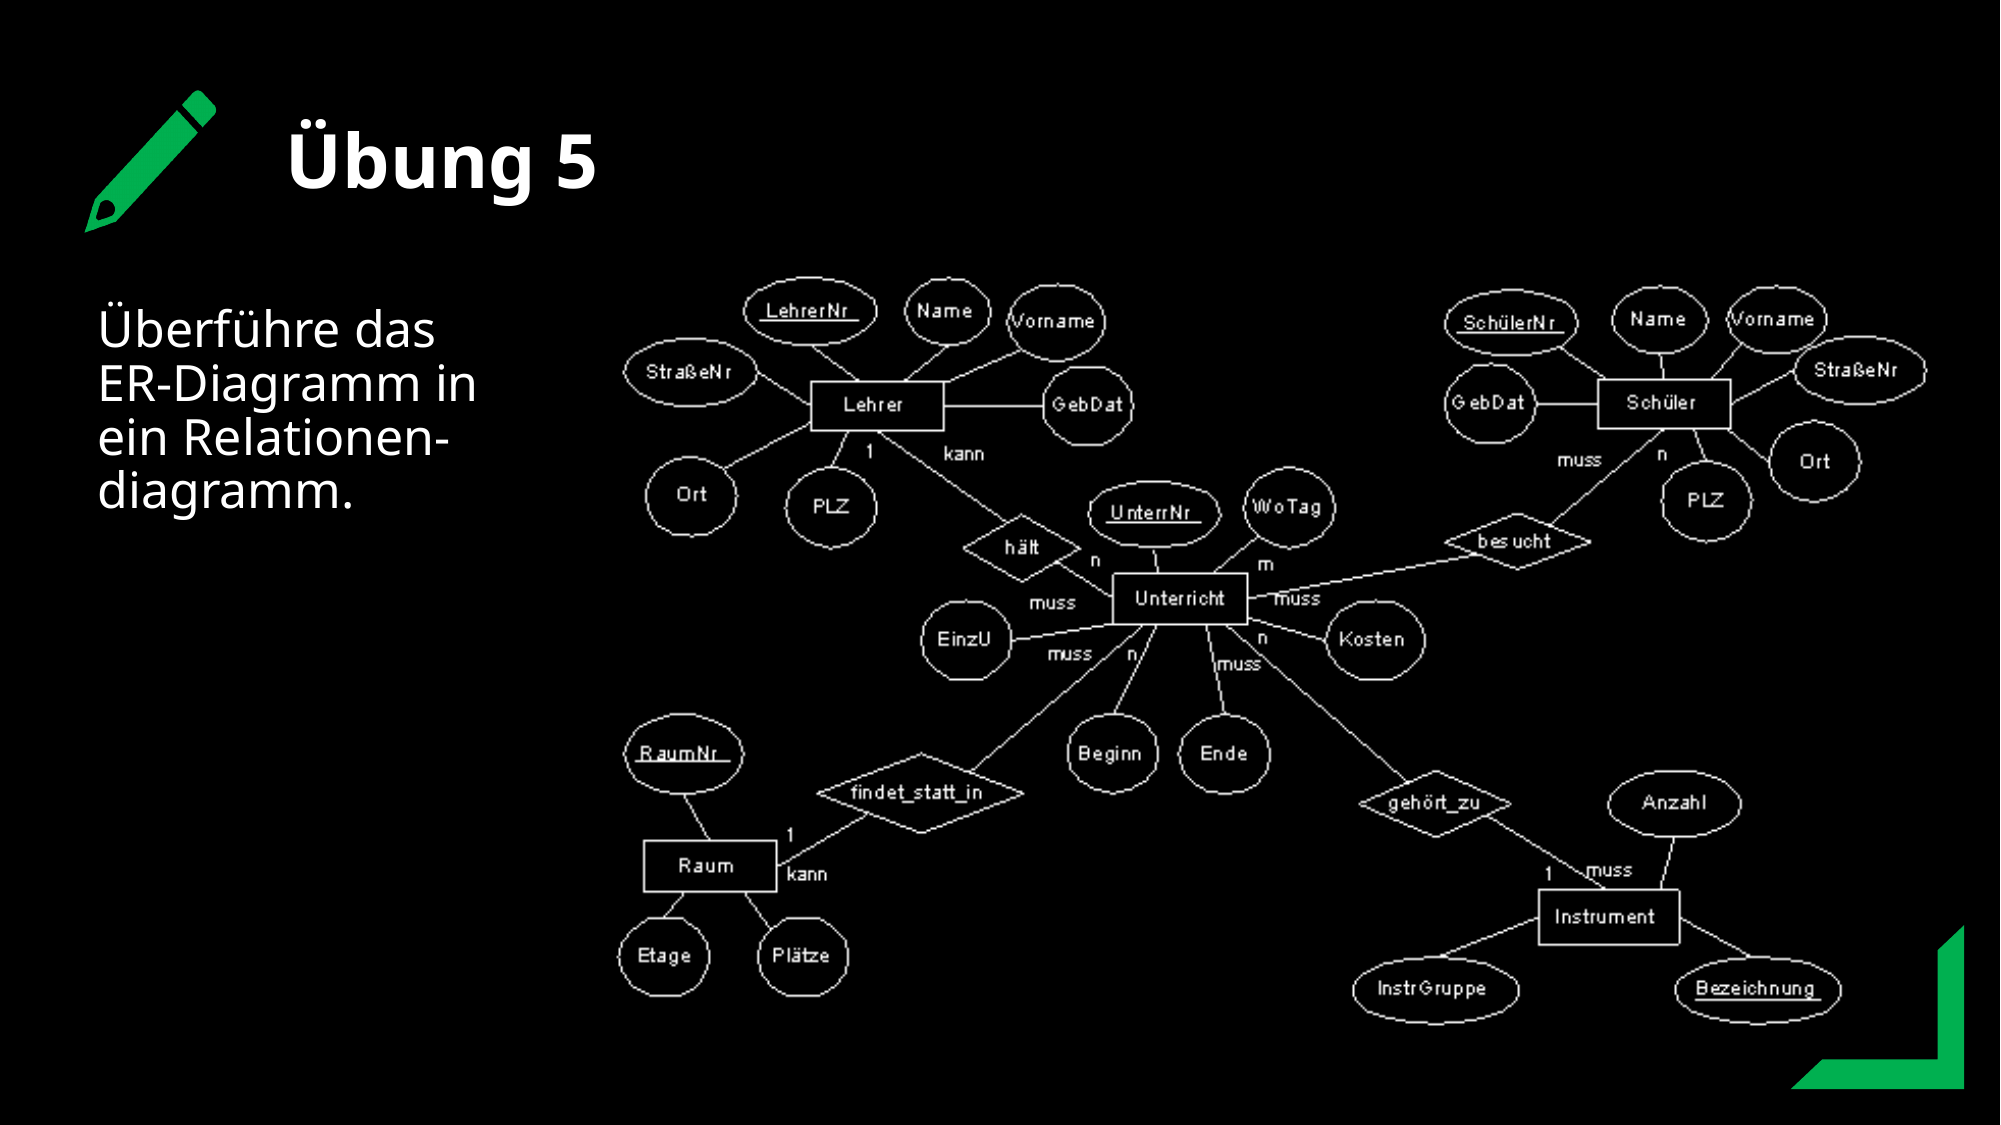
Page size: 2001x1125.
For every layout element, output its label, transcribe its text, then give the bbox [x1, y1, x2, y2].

picture [613, 273, 1934, 1032]
picture [71, 76, 229, 247]
list Übung 5 [271, 115, 1899, 222]
list Überführe das ER-Diagramm in ein Relationen-diagramm. [83, 296, 499, 1009]
